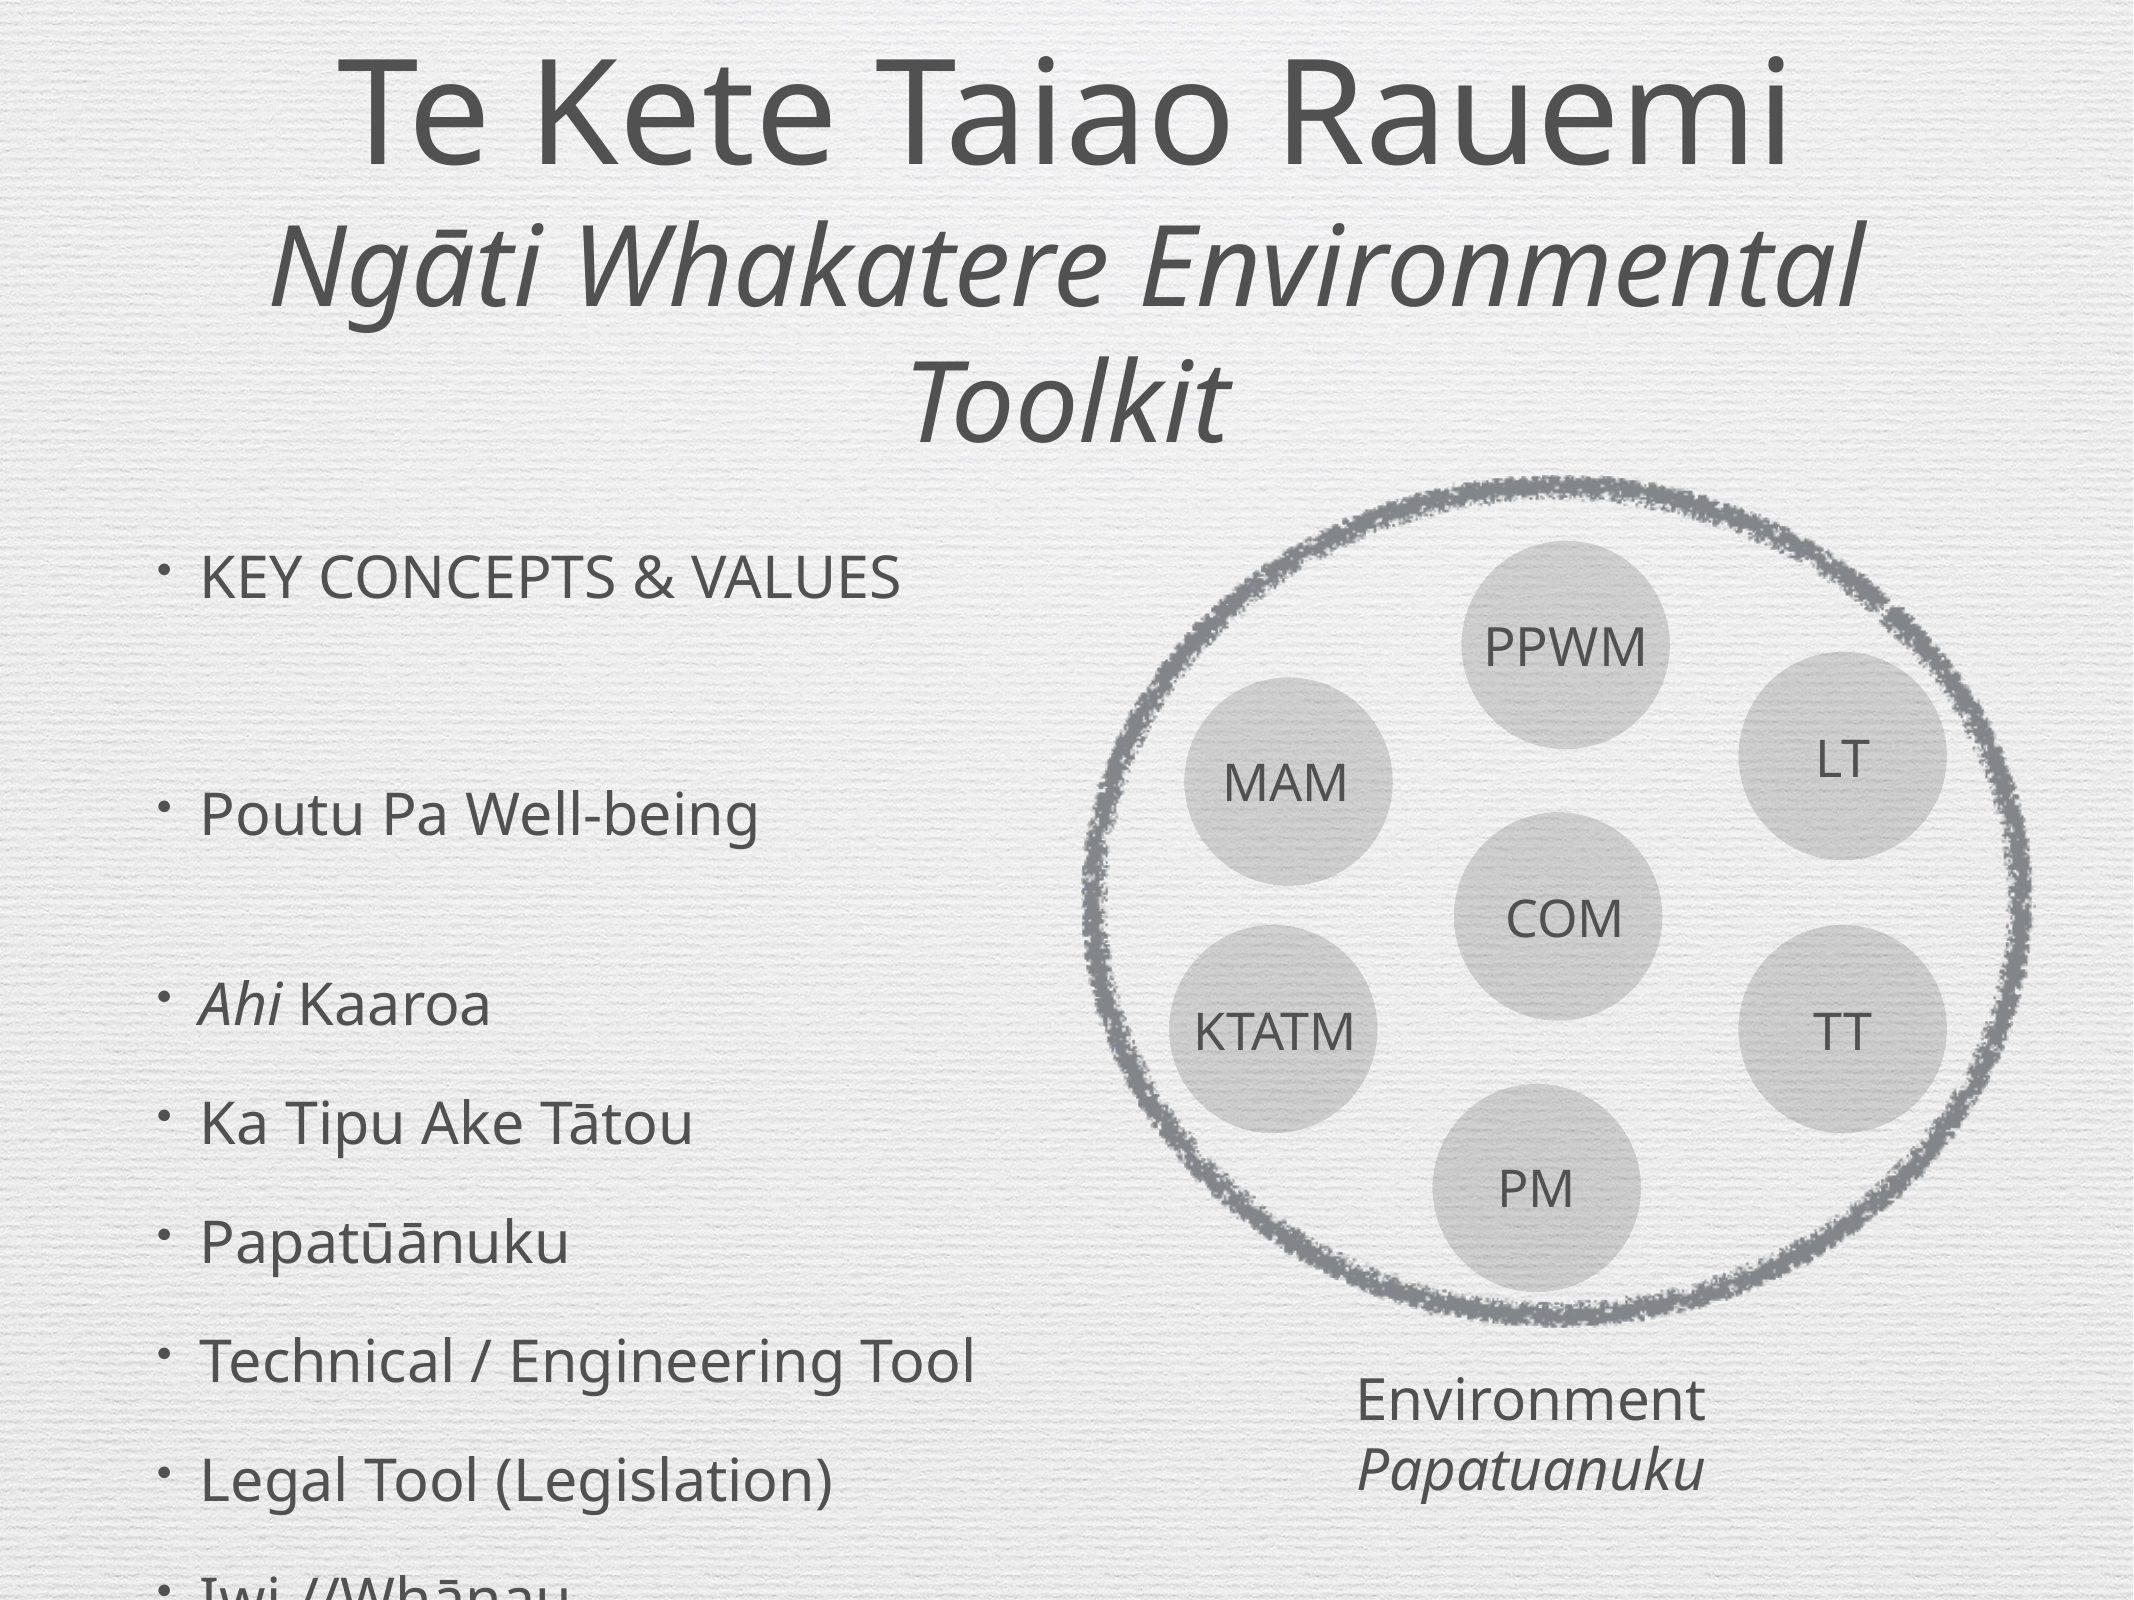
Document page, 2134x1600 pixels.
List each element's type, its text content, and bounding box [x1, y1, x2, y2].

title Te Kete Taiao Rauemi Ngāti Whakatere Environmental Toolkit [128, 84, 2005, 399]
list KEY CONCEPTS & VALUES Poutu Pa Well-being Ahi Kaaroa Ka Tipu Ake Tātou Papatūānuku Technical / Engineering Tool Legal Tool (Legislation) Iwi //Whānau [147, 573, 1087, 1598]
text_box Environment Papatuanuku [1347, 1353, 1716, 1511]
picture [0, 0, 2134, 1600]
